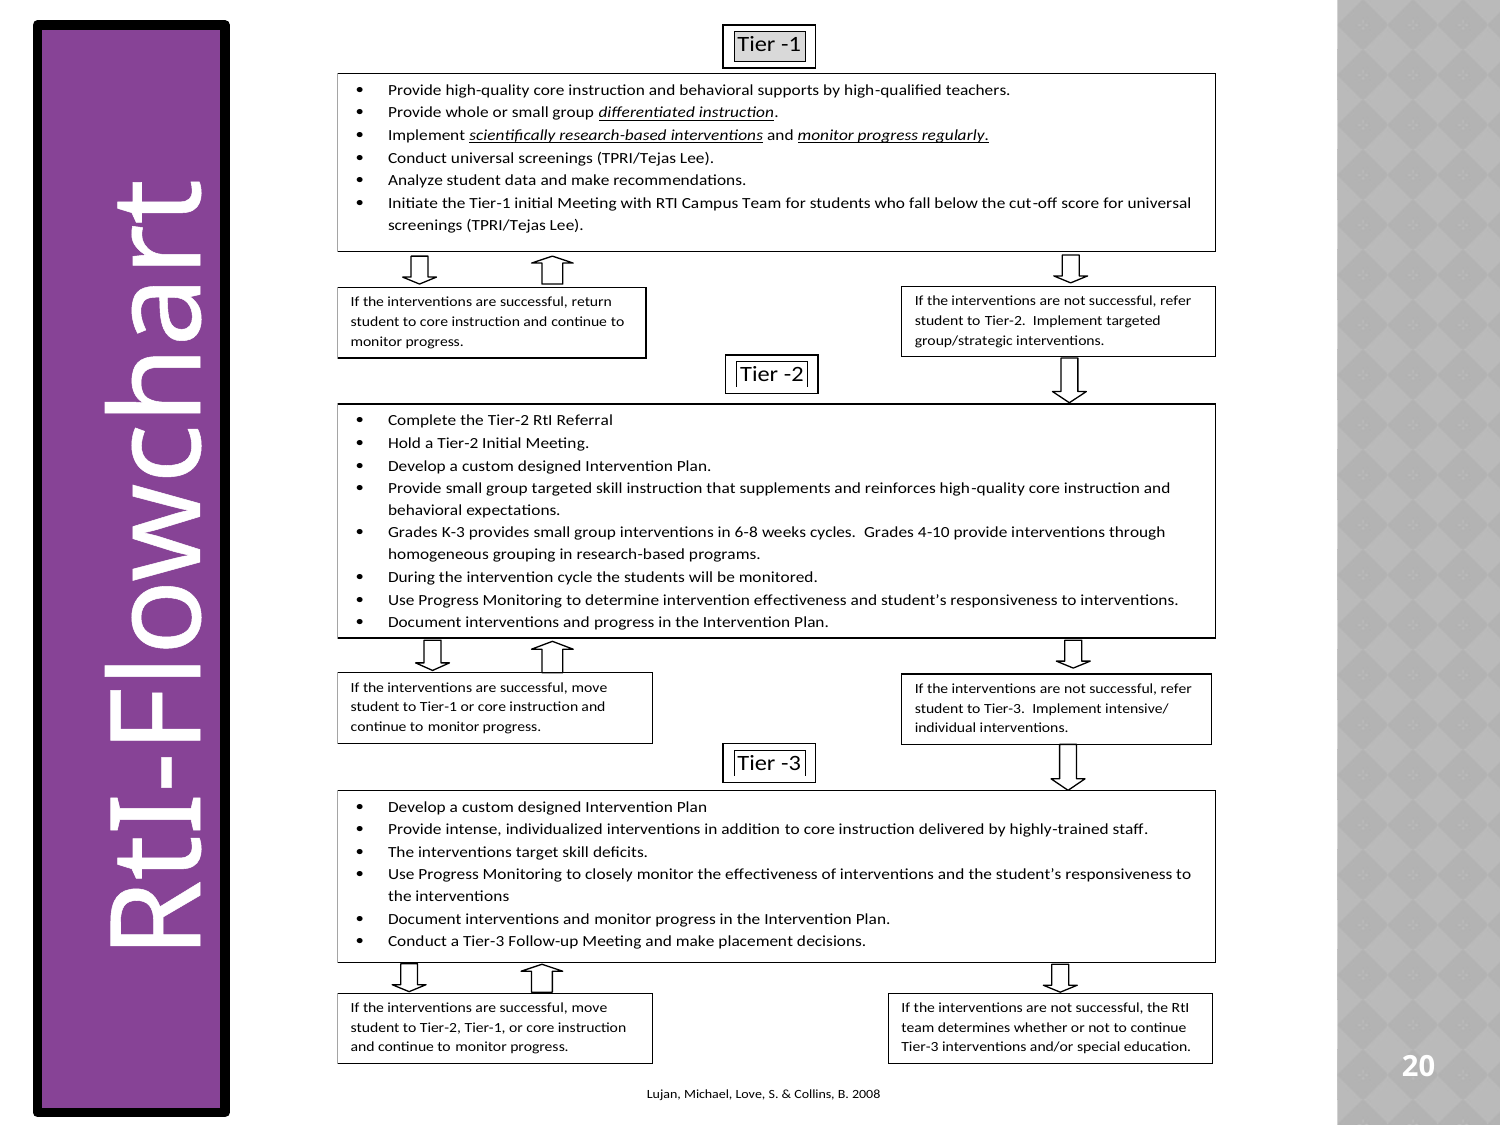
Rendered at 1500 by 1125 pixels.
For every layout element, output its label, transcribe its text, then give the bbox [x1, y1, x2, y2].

text_box RtI-Flowchart [37, 25, 225, 1113]
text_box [336, 24, 1226, 1113]
text_box 20 [1374, 1037, 1463, 1098]
